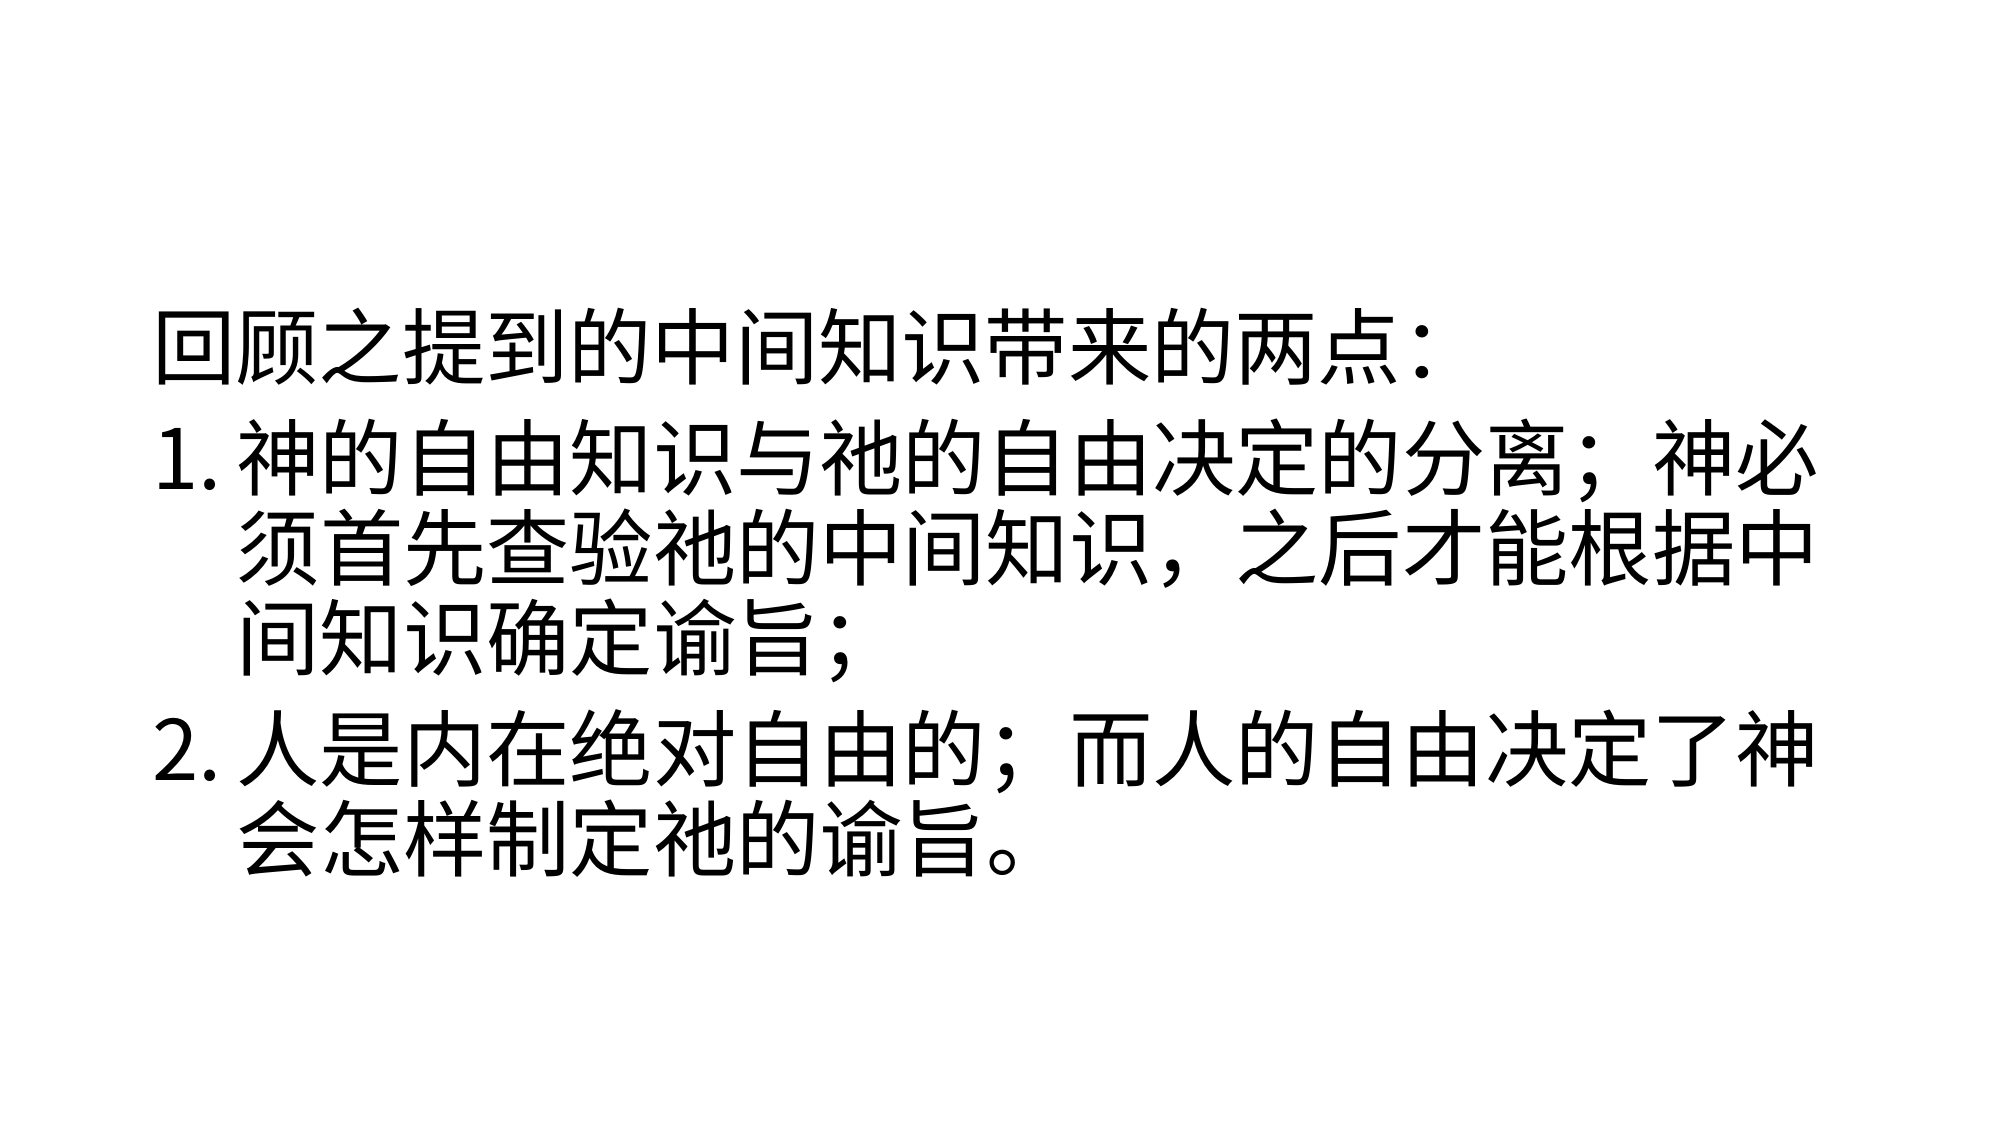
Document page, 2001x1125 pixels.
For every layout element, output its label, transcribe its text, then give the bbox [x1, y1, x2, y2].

list 回顾之提到的中间知识带来的两点： 神的自由知识与祂的自由决定的分离；神必须首先查验祂的中间知识，之后才能根据中间知识确定谕旨； 人是内在绝对自由的；而人的自由决定了神会怎样制定祂的谕旨。 [137, 299, 1863, 1014]
